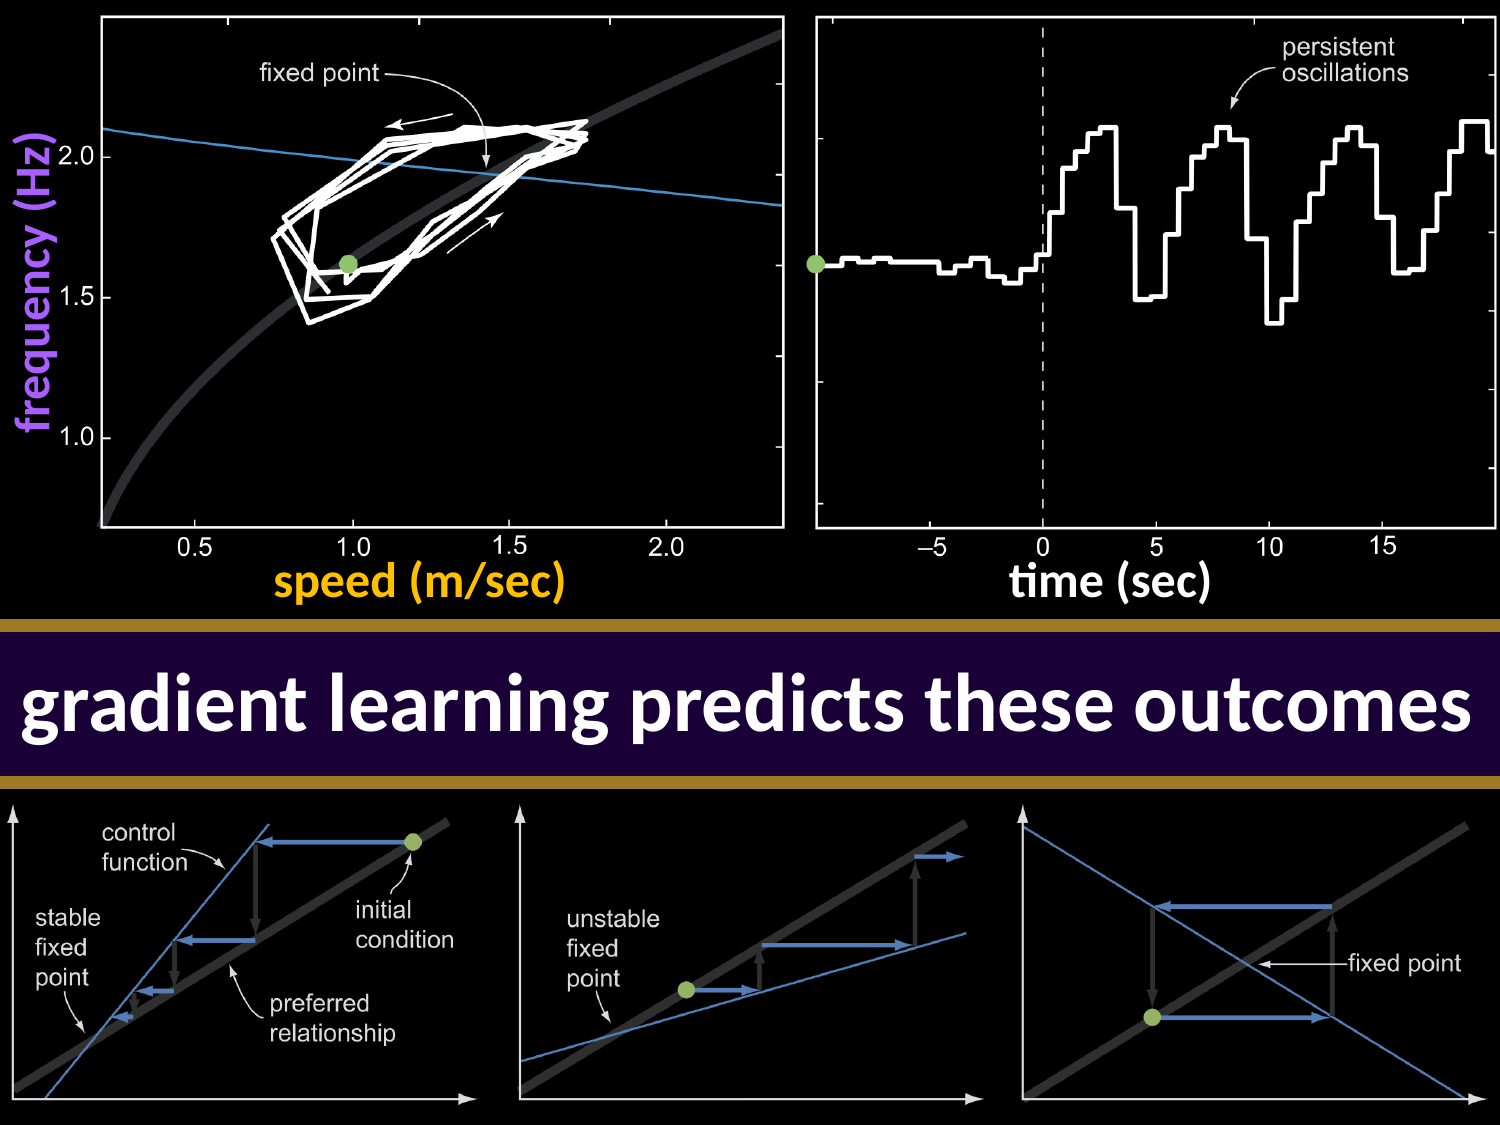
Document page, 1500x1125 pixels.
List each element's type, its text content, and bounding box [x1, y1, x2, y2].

picture [4, 0, 1500, 603]
text_box gradient learning predicts these outcomes [0, 625, 1500, 783]
picture [0, 795, 1500, 1113]
